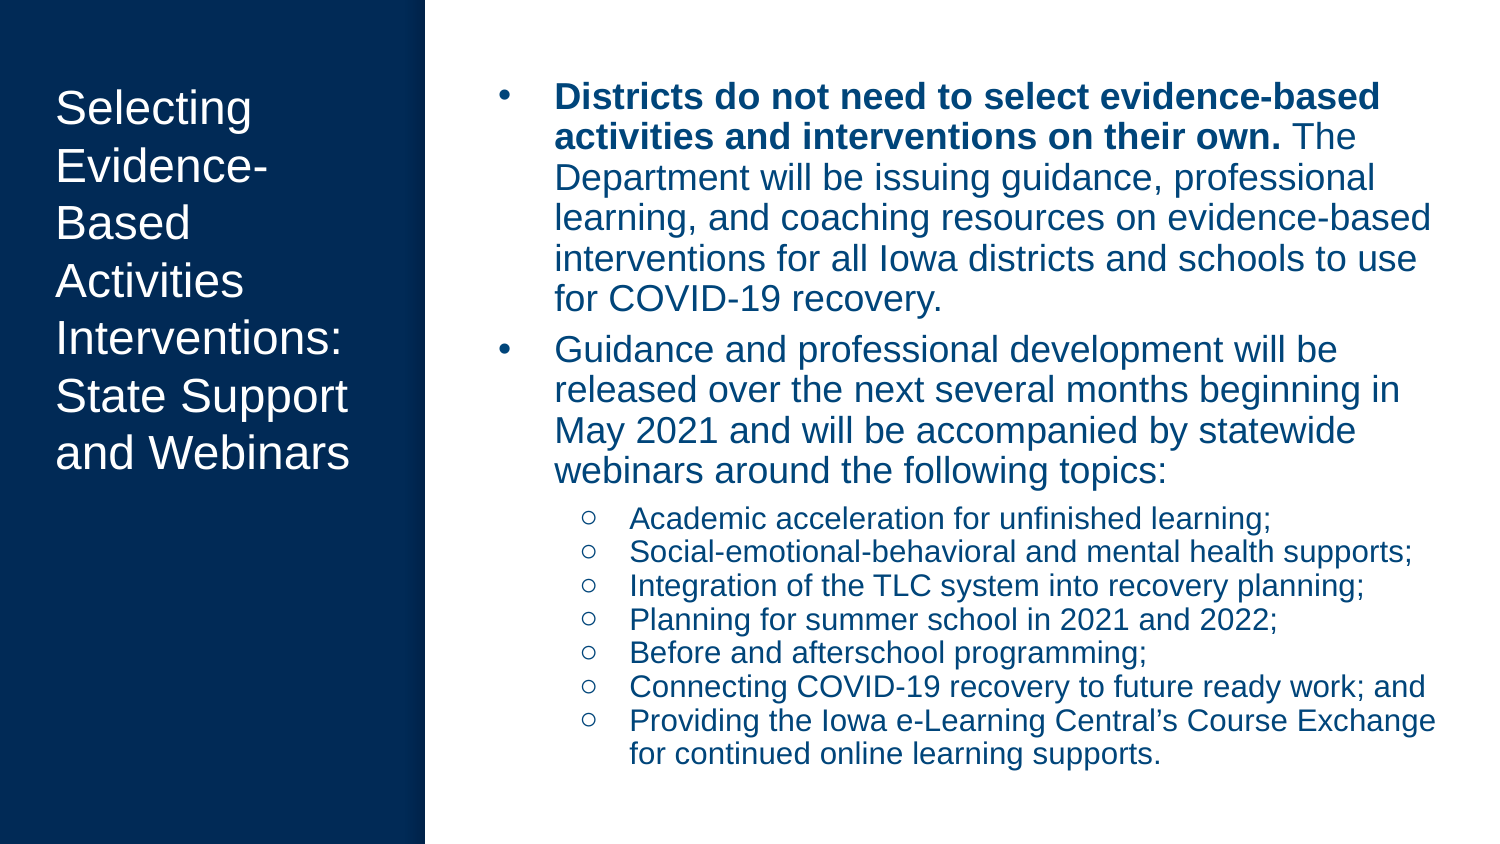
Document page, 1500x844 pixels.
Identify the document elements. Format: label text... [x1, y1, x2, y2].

list Districts do not need to select evidence-based activities and interventions on their own. The Department will be issuing guidance, professional learning, and coaching resources on evidence-based interventions for all Iowa districts and schools to use for COVID-19 recovery. Guidance and professional development will be released over the next several months beginning in May 2021 and will be accompanied by statewide webinars around the following topics: Academic acceleration for unfinished learning; Social-emotional-behavioral and mental health supports; Integration of the TLC system into recovery planning; Planning for summer school in 2021 and 2022; Before and afterschool programming; Connecting COVID-19 recovery to future ready work; and Providing the Iowa e-Learning Central’s Course Exchange for continued online learning supports. [464, 61, 1463, 783]
title Selecting Evidence- Based Activities Interventions: State Support and Webinars [40, 61, 385, 783]
